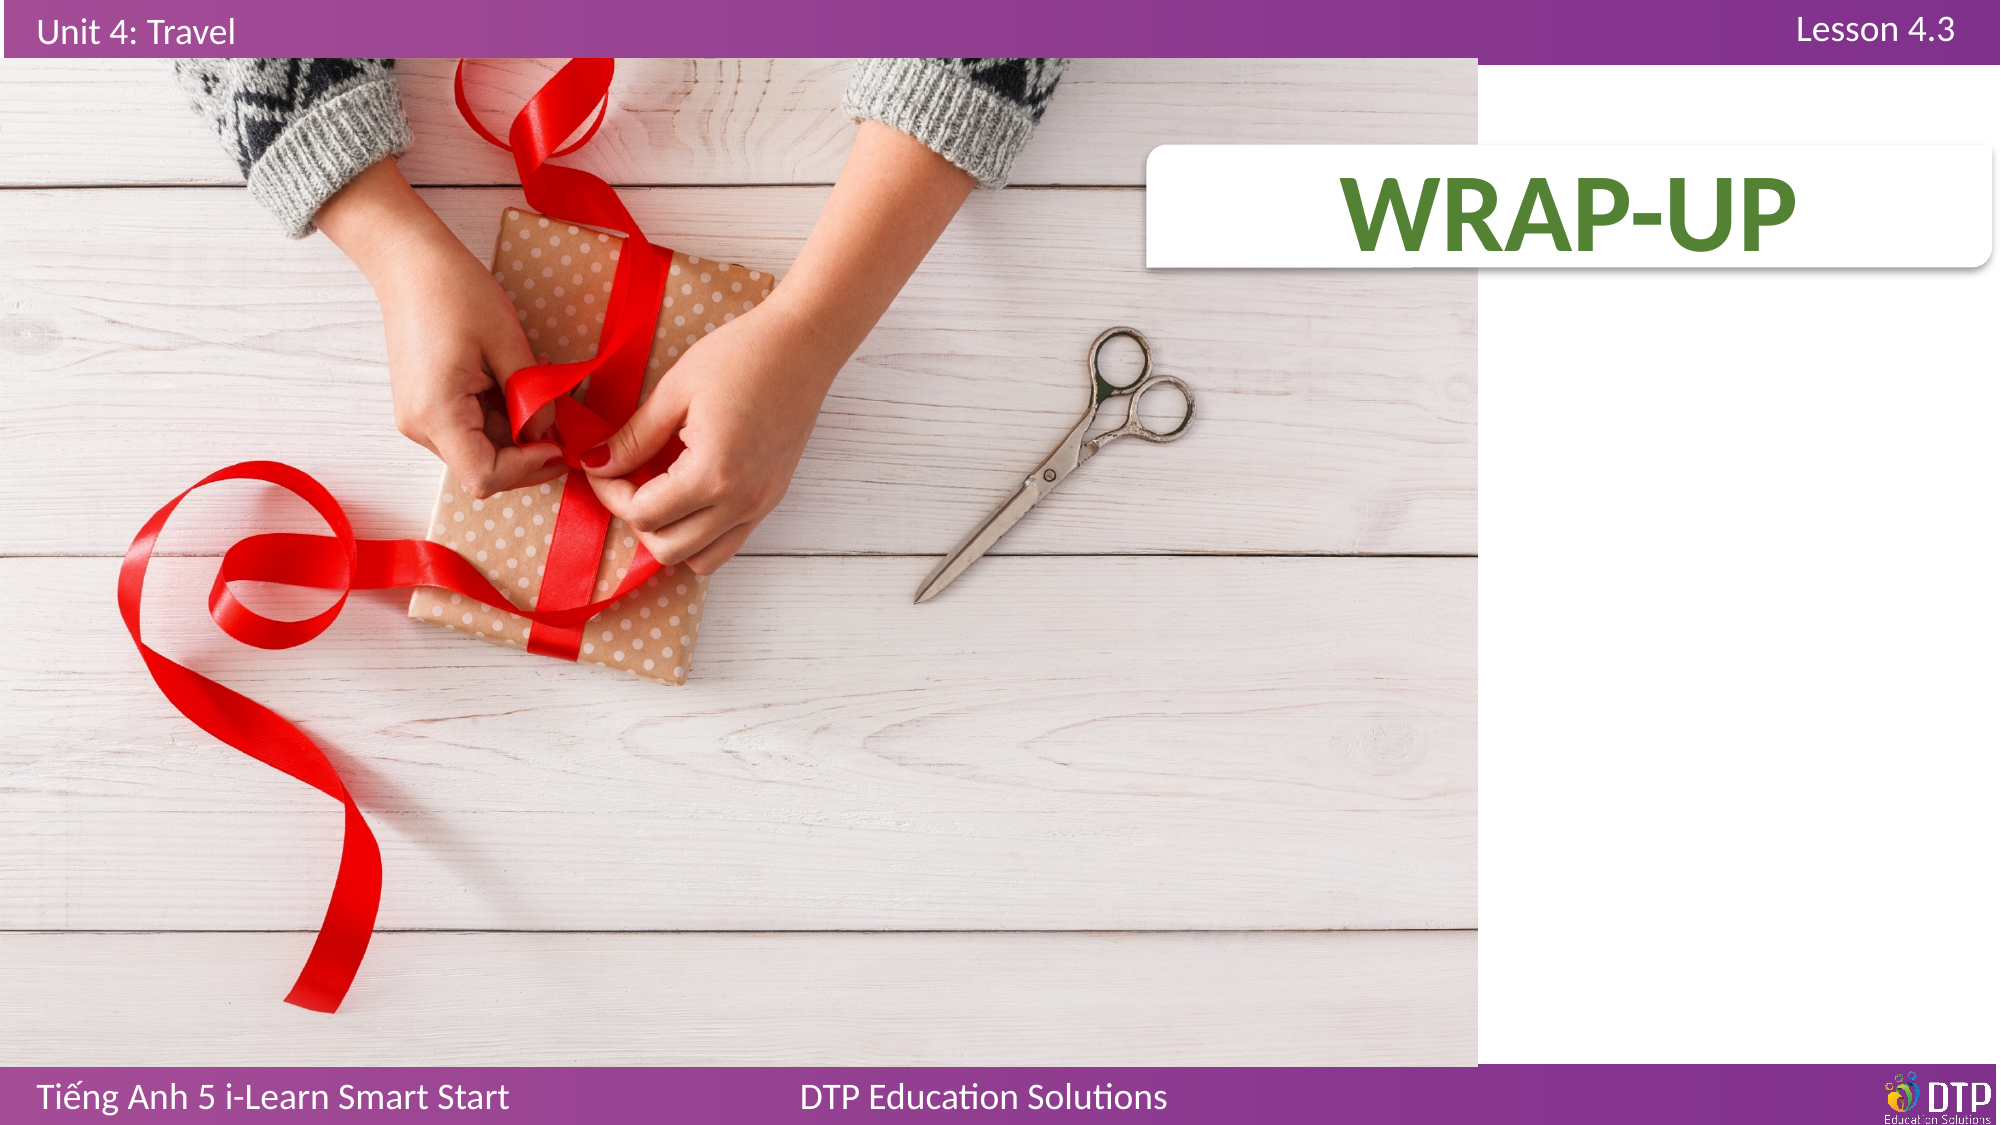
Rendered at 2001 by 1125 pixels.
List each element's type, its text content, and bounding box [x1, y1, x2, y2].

picture [0, 0, 2000, 1125]
text_box WRAP-UP [1478, 144, 1993, 268]
